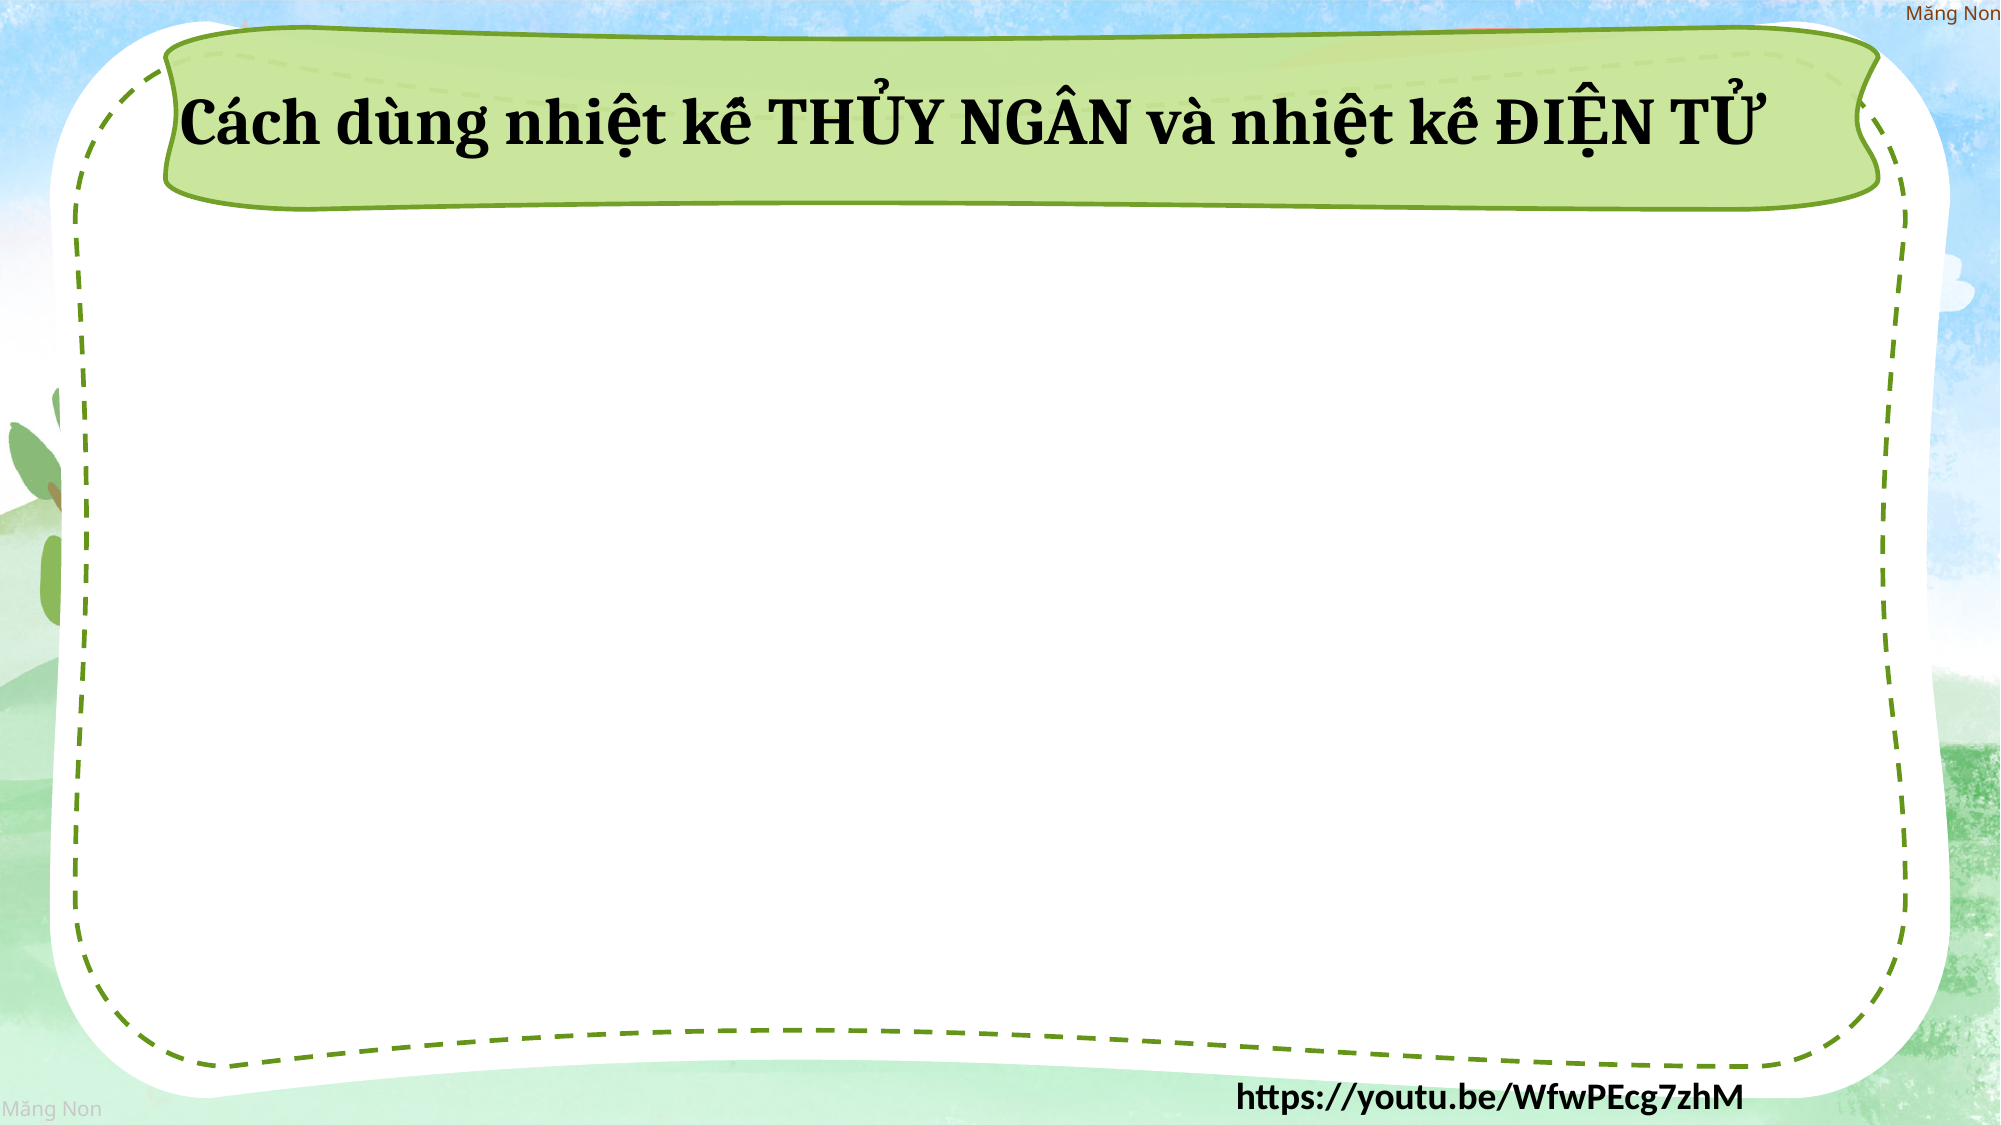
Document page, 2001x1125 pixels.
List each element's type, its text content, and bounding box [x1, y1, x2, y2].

text_box https://youtu.be/WfwPEcg7zhM [1221, 1064, 1922, 1125]
text_box Cách dùng nhiệt kế THỦY NGÂN và nhiệt kế ĐIỆN TỬ [164, 26, 1880, 211]
picture [0, 0, 2000, 1125]
